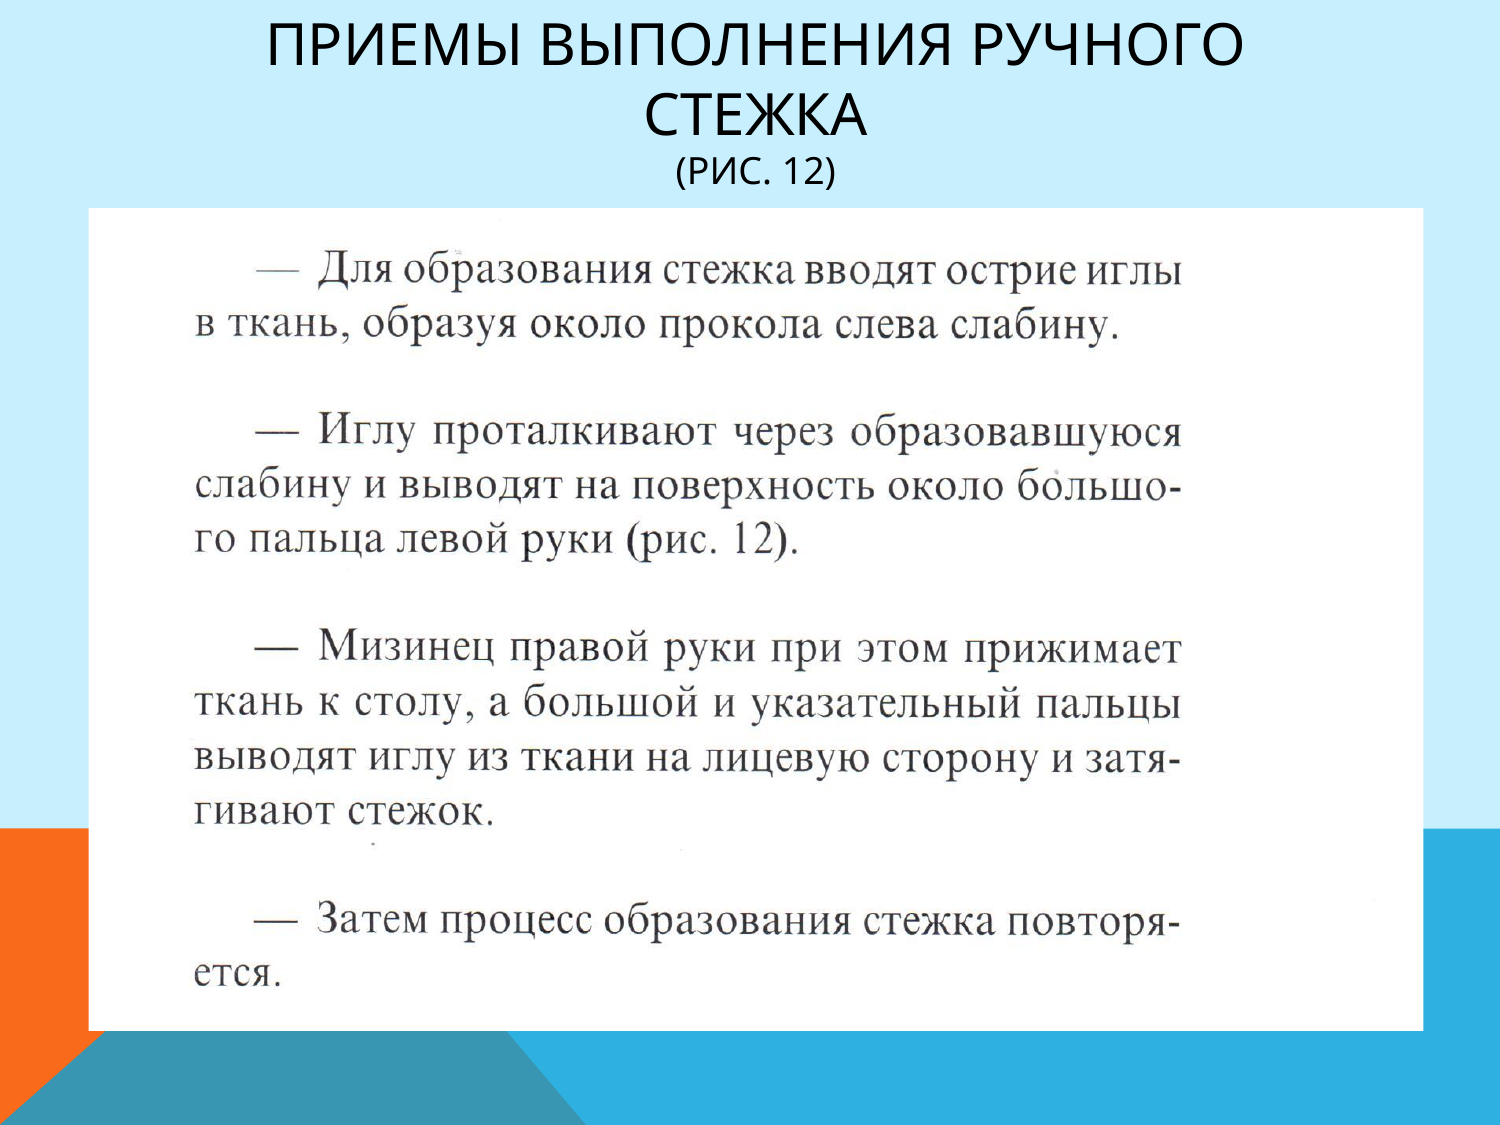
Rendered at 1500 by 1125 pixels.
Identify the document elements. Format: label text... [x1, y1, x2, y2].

title Приемы выполнения ручного стежка (рис. 12) [139, 54, 1373, 145]
picture [88, 207, 1424, 1031]
